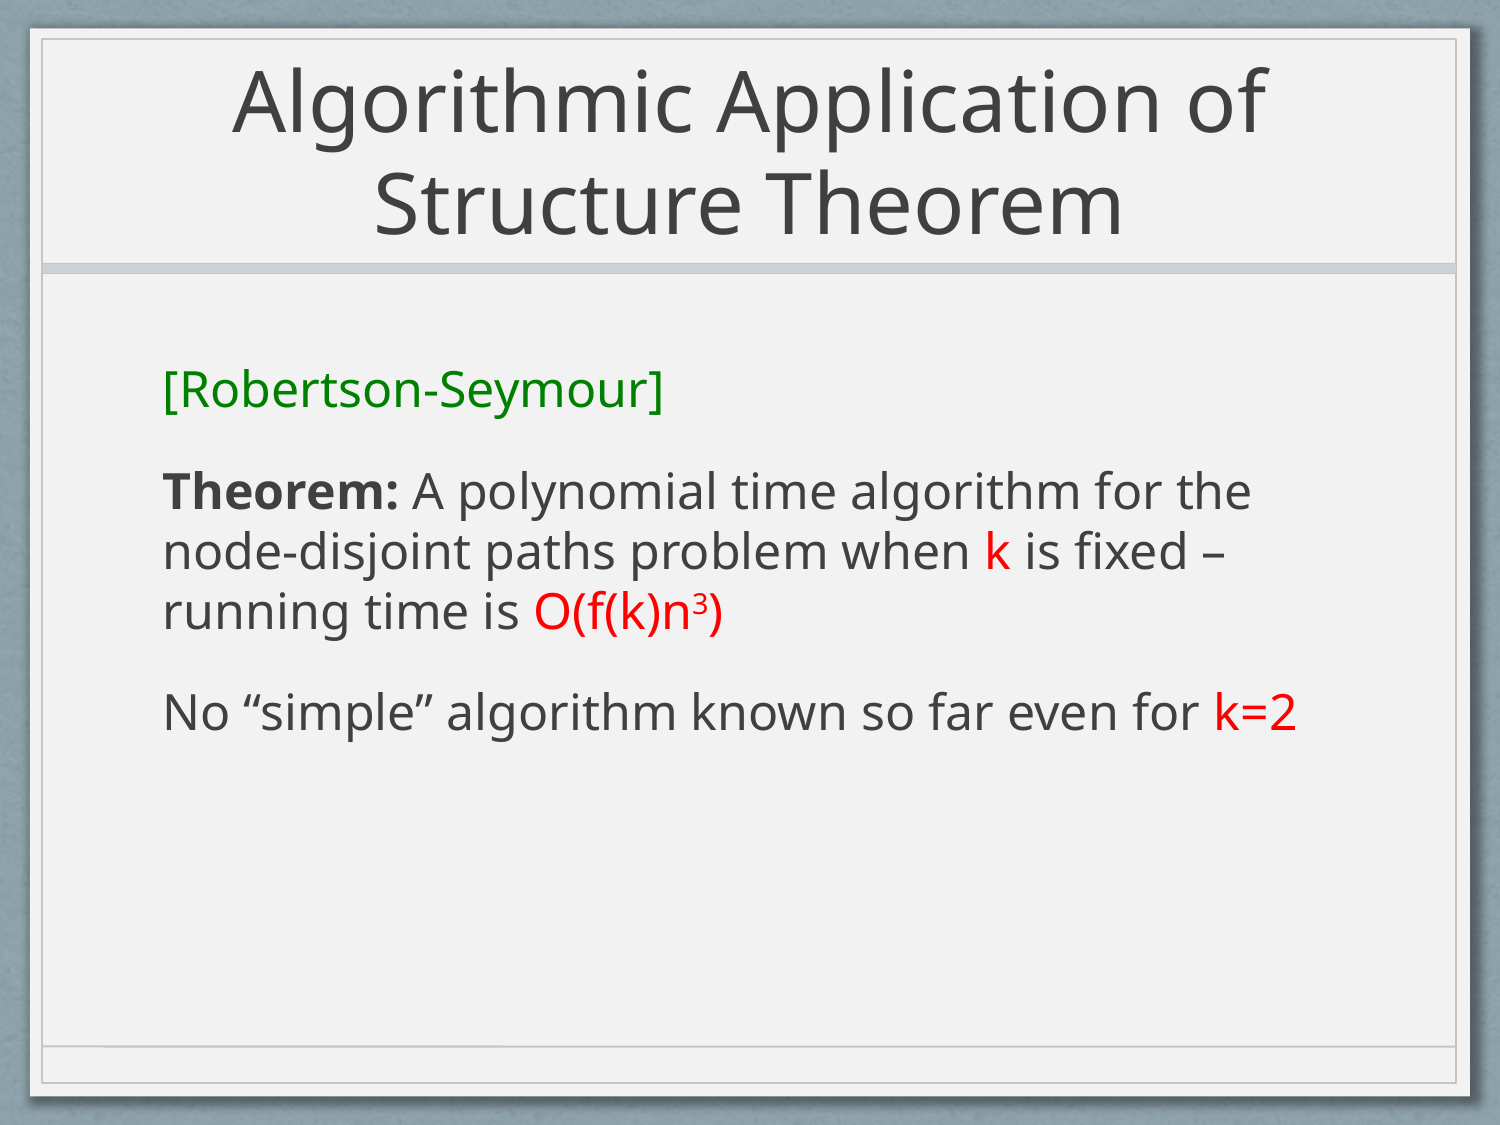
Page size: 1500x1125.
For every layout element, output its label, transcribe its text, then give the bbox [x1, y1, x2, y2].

list [Robertson-Seymour] Theorem: A polynomial time algorithm for the node-disjoint paths problem when k is fixed – running time is O(f(k)n3) No “simple” algorithm known so far even for k=2 [147, 350, 1353, 995]
title Algorithmic Application of Structure Theorem [147, 40, 1353, 260]
